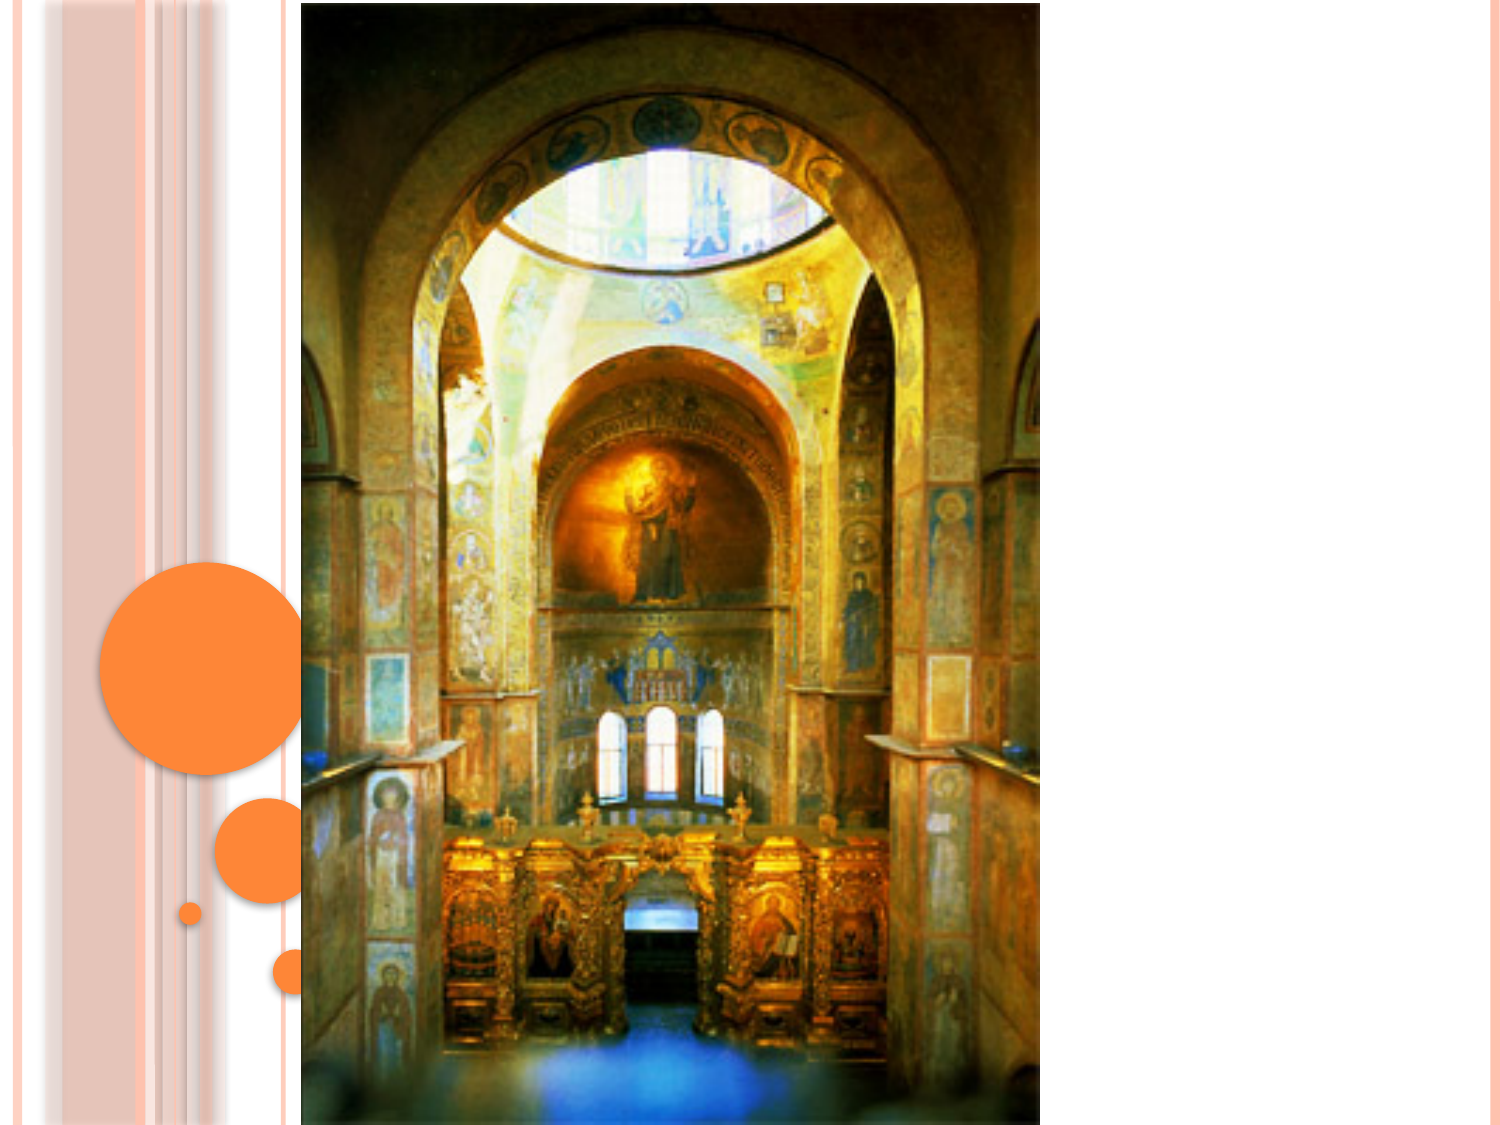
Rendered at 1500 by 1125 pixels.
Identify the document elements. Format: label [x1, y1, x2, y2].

picture [300, 3, 1040, 1125]
